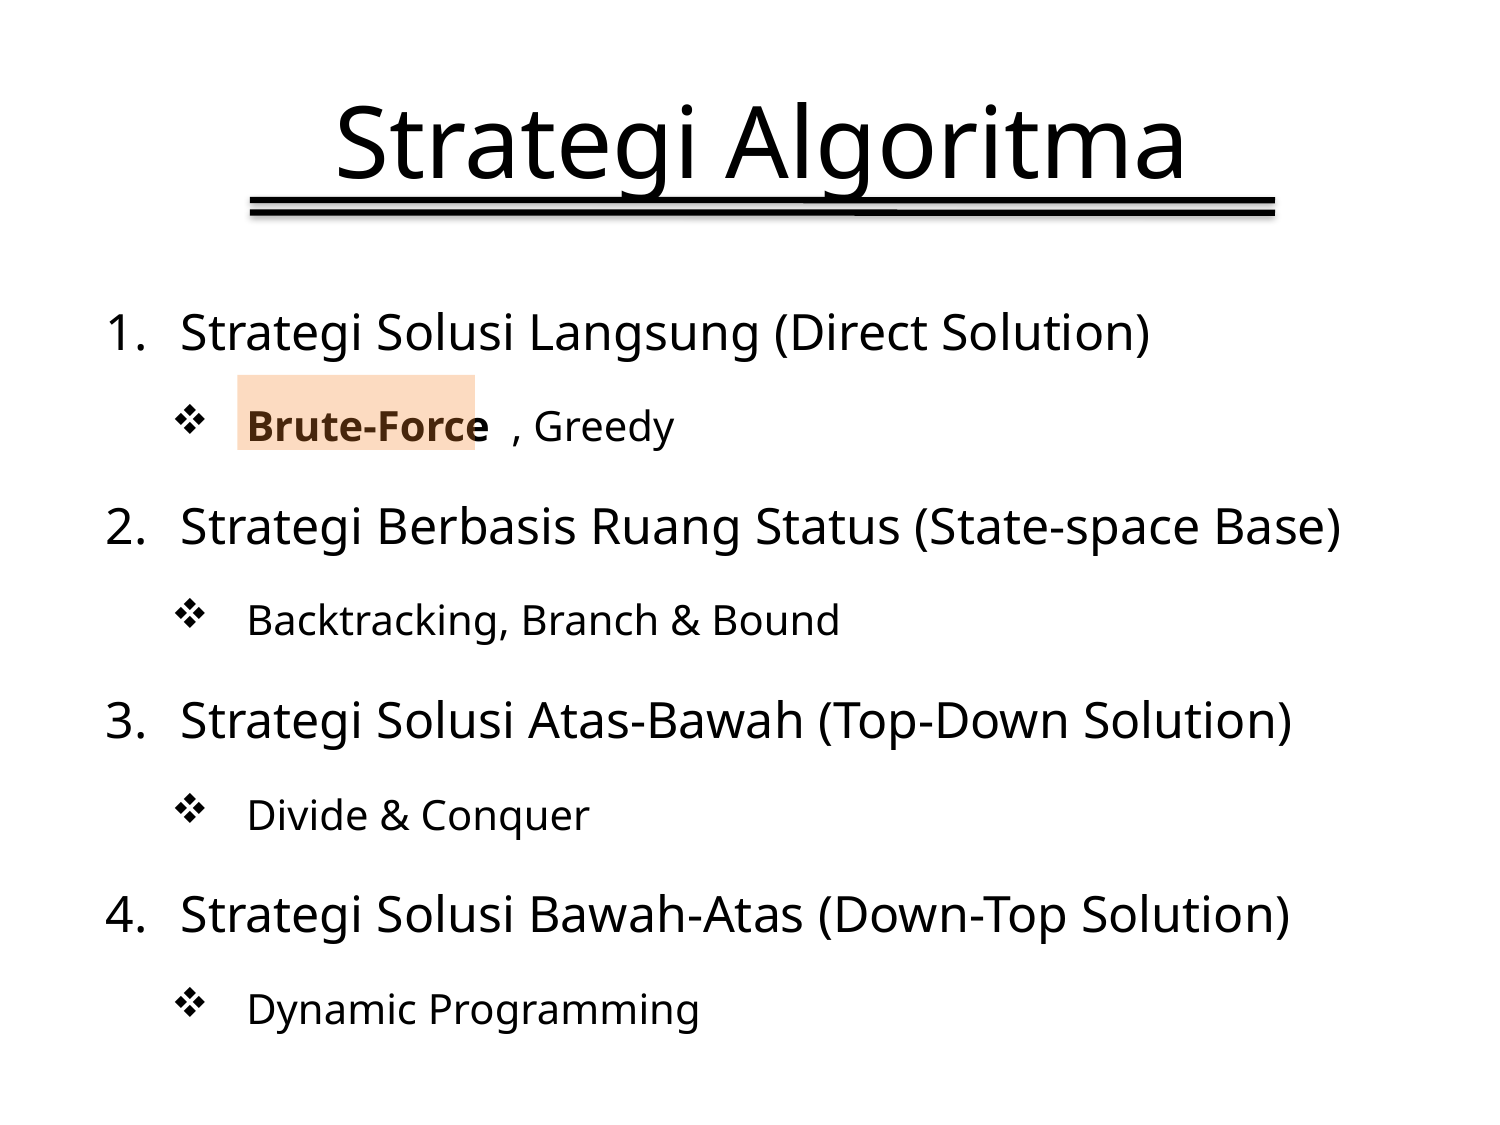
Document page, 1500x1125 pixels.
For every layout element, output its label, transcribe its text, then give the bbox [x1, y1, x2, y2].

text_box [235, 373, 477, 452]
list Strategi Solusi Langsung (Direct Solution) Brute-Force , Greedy Strategi Berbasis Ruang Status (State-space Base) Backtracking, Branch & Bound Strategi Solusi Atas-Bawah (Top-Down Solution) Divide & Conquer Strategi Solusi Bawah-Atas (Down-Top Solution) Dynamic Programming [62, 262, 1450, 1088]
title Strategi Algoritma [137, 45, 1388, 233]
